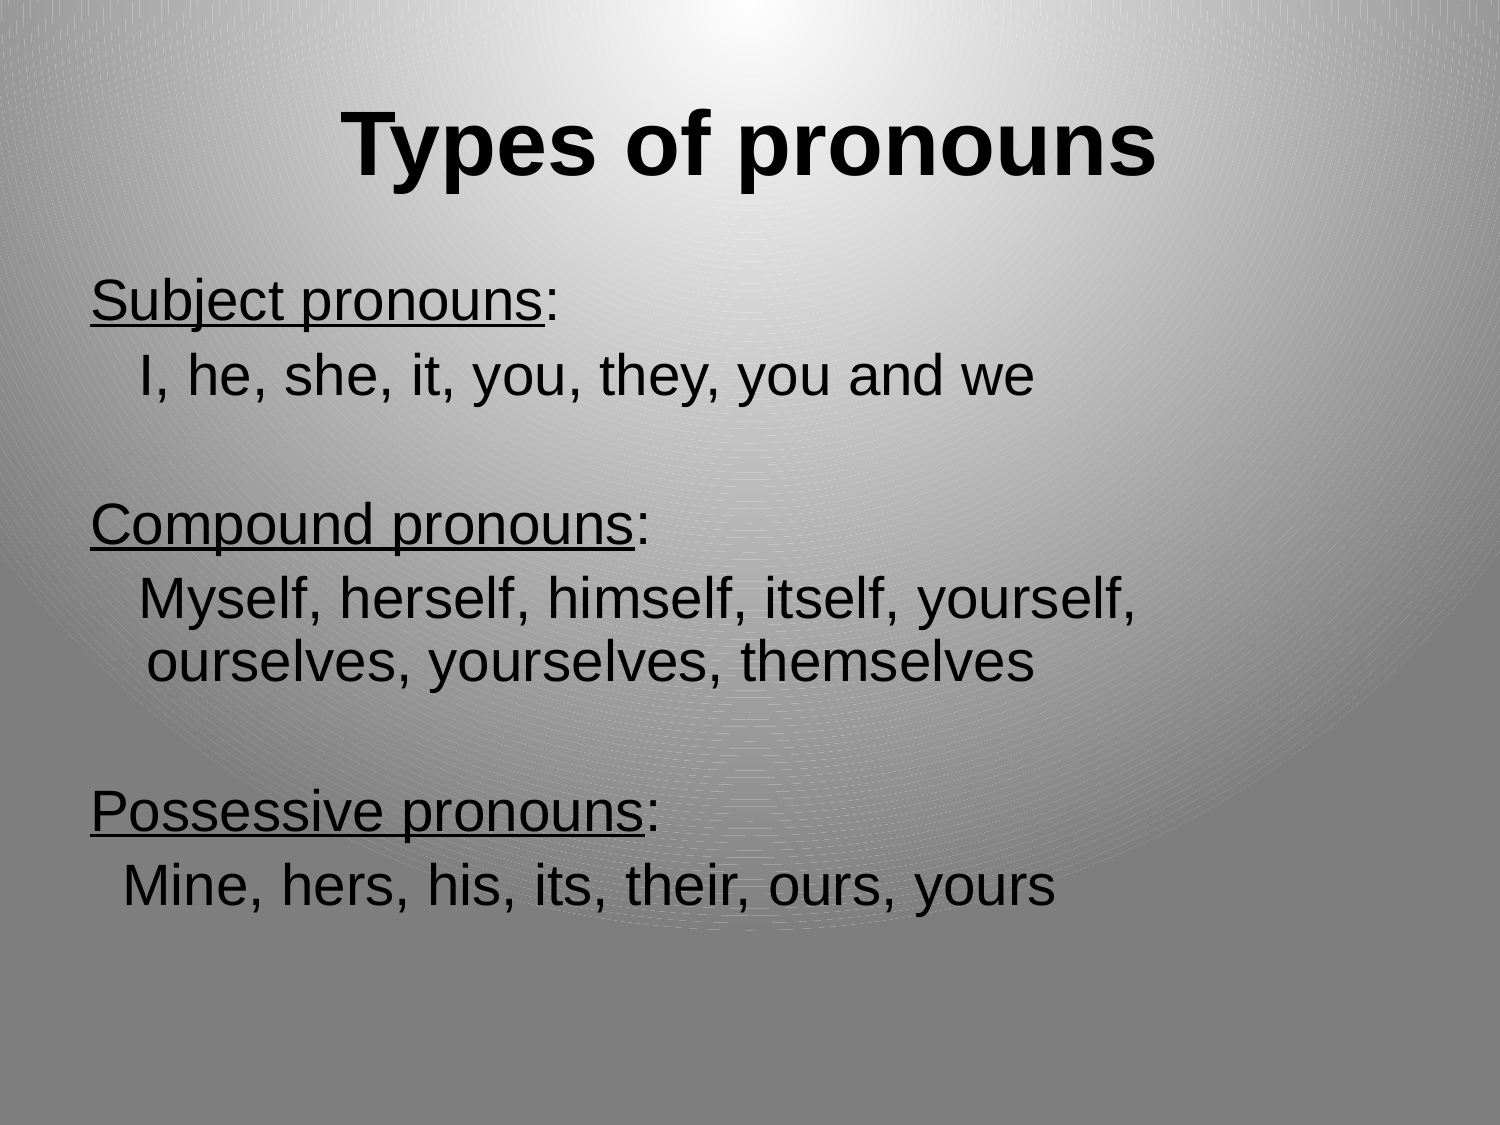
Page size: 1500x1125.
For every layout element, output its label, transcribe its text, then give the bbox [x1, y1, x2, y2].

list Subject pronouns: I, he, she, it, you, they, you and we Compound pronouns: Myself, herself, himself, itself, yourself, ourselves, yourselves, themselves Possessive pronouns: Mine, hers, his, its, their, ours, yours [75, 262, 1425, 1005]
title Types of pronouns [75, 45, 1425, 233]
